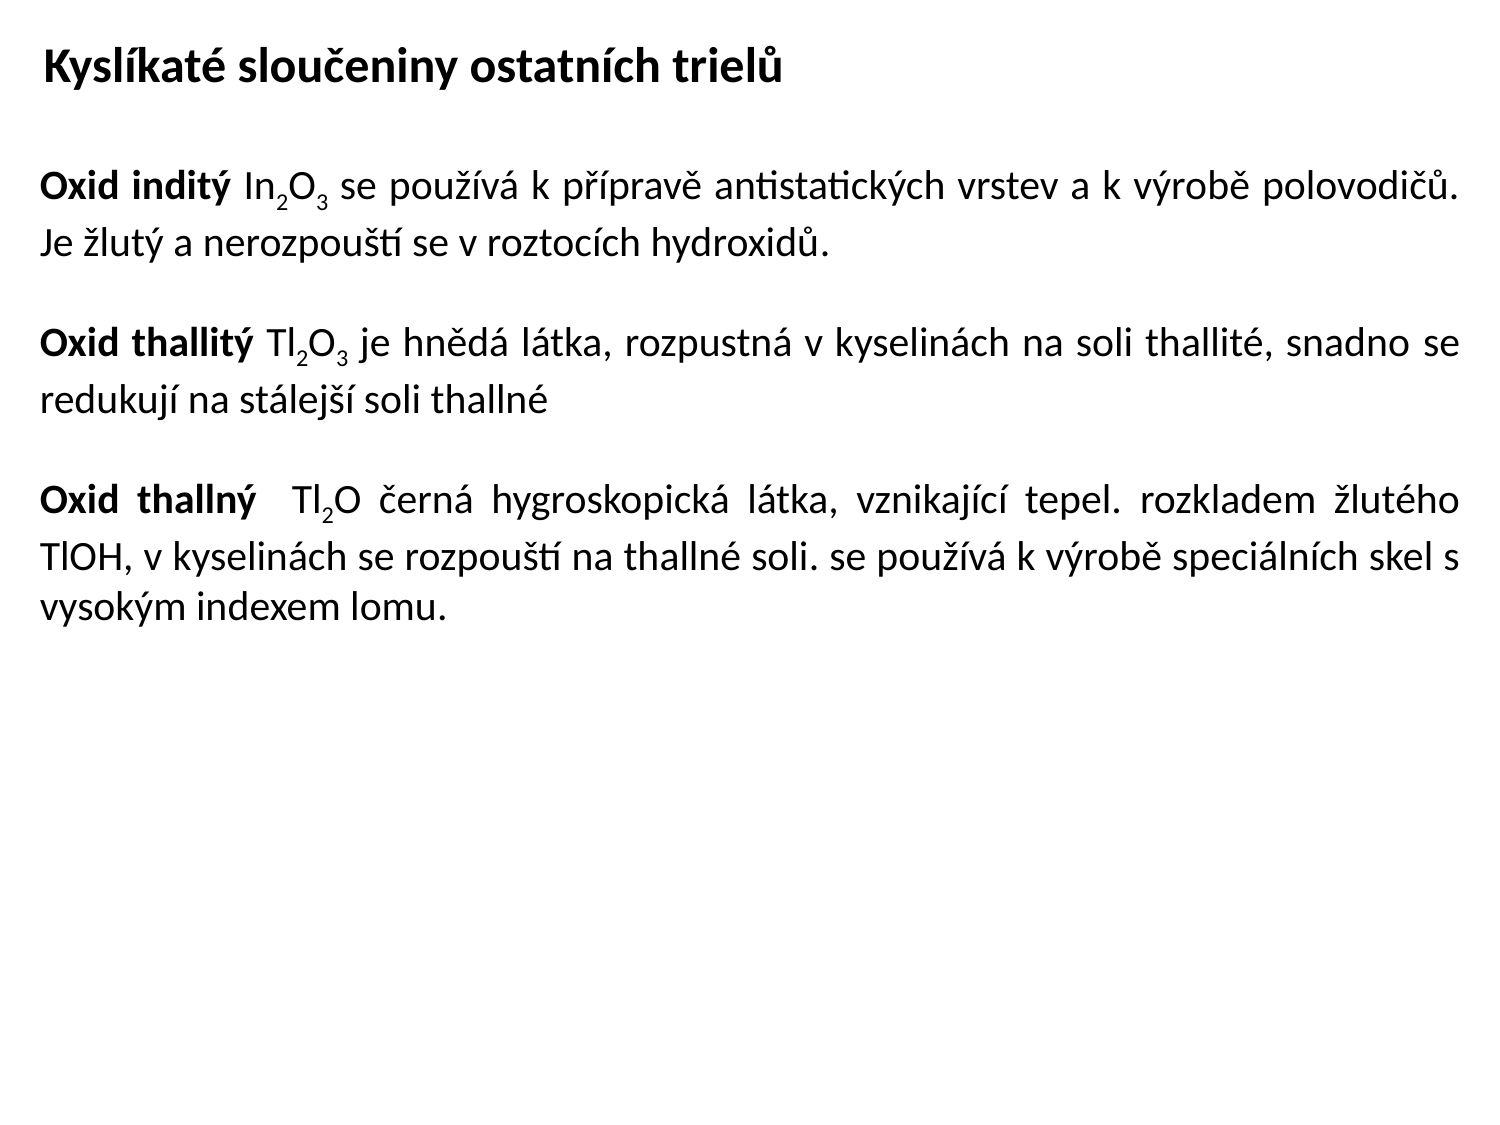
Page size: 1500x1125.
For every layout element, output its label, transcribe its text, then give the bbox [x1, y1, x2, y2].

text_box Kyslíkaté sloučeniny ostatních trielů [28, 24, 800, 100]
text_box Oxid inditý In2O3 se používá k přípravě antistatických vrstev a k výrobě polovodičů. Je žlutý a nerozpouští se v roztocích hydroxidů. Oxid thallitý Tl2O3 je hnědá látka, rozpustná v kyselinách na soli thallité, snadno se redukují na stálejší soli thallné Oxid thallný Tl2O černá hygroskopická látka, vznikající tepel. rozkladem žlutého TlOH, v kyselinách se rozpouští na thallné soli. se používá k výrobě speciálních skel s vysokým indexem lomu. [24, 150, 1475, 686]
